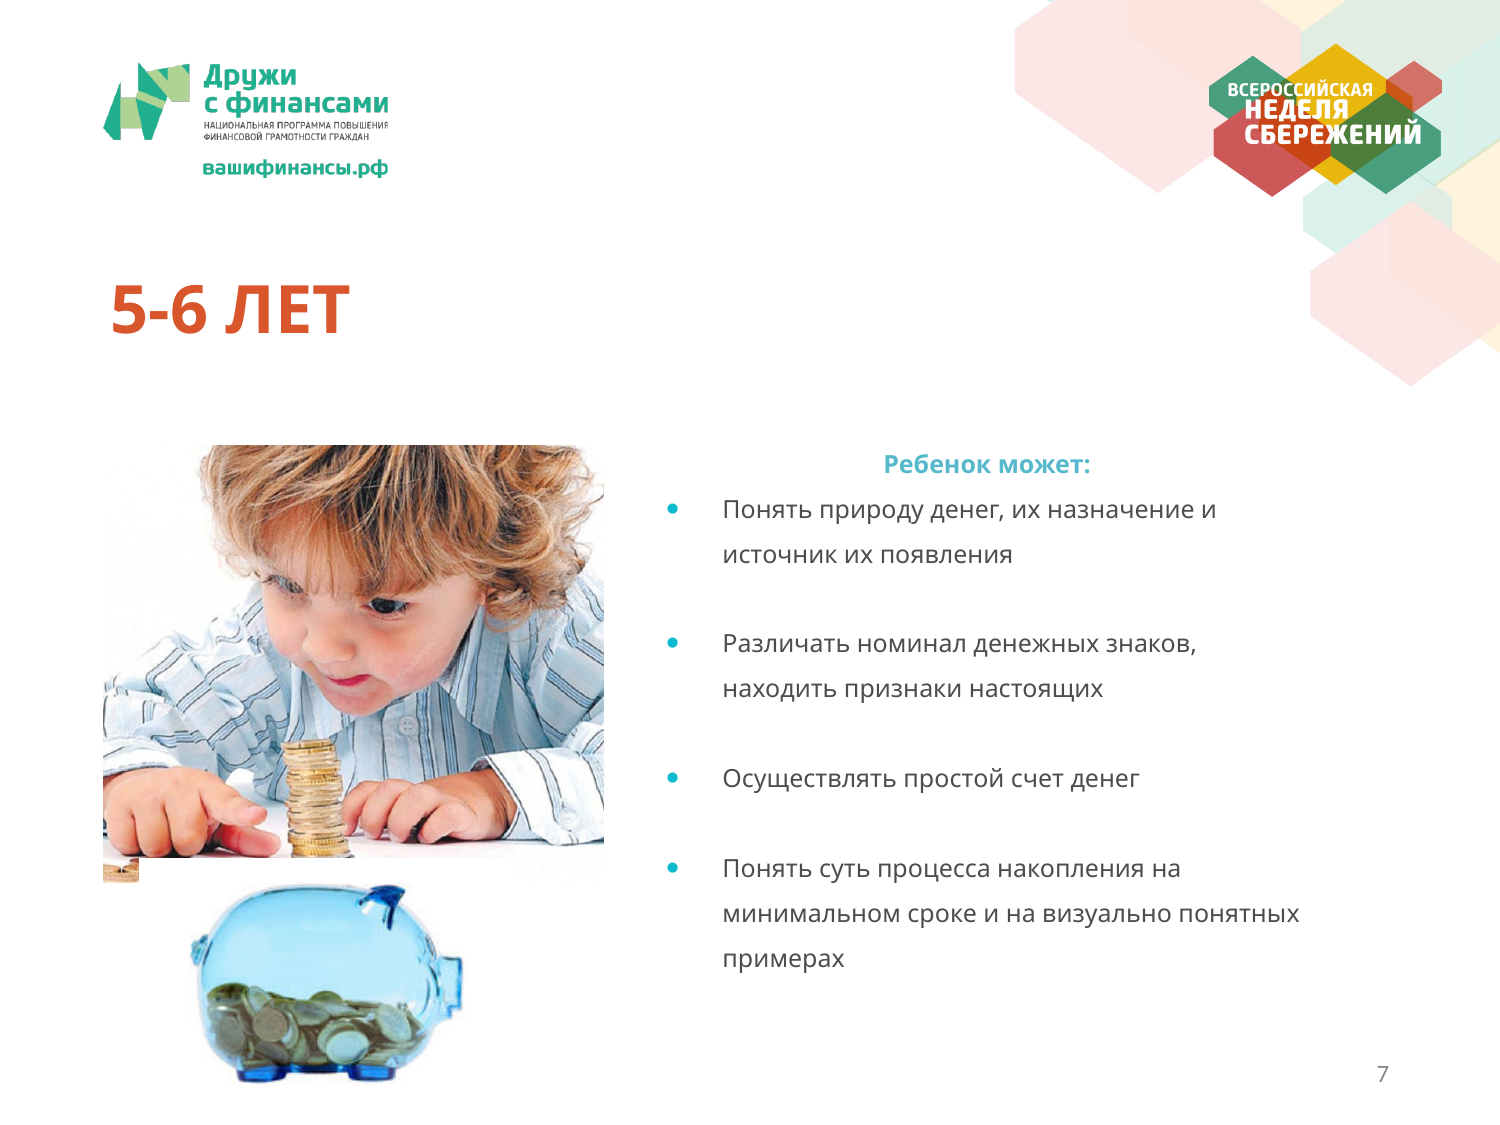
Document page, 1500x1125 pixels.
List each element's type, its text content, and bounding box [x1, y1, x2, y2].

picture [102, 445, 604, 1109]
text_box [1000, 0, 1500, 399]
title 5-6 ЛЕТ [102, 256, 824, 367]
slide_number 7 [1366, 1050, 1398, 1096]
picture [102, 61, 388, 179]
text_box Ребенок может: Понять природу денег, их назначение и источник их появления Различать номинал денежных знаков, находить признаки настоящих Осуществлять простой счет денег Понять суть процесса накопления на минимальном сроке и на визуально понятных примерах [658, 426, 1316, 980]
